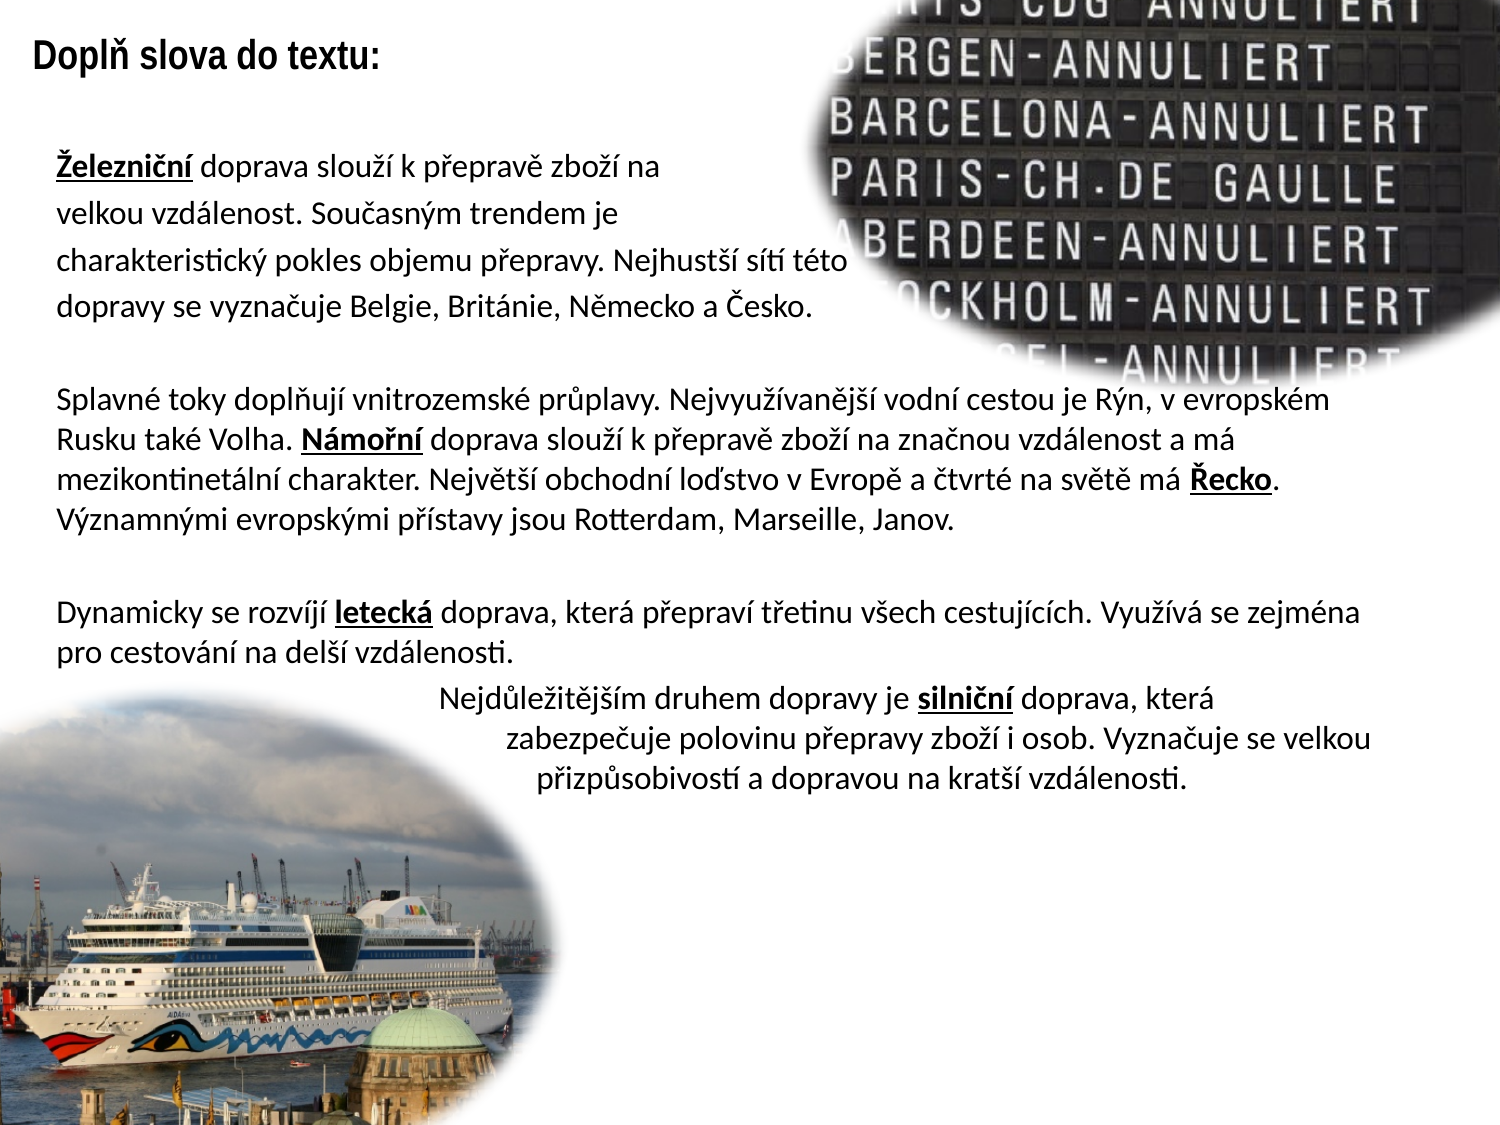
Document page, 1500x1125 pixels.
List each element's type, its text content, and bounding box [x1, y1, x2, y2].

list Železniční doprava slouží k přepravě zboží na velkou vzdálenost. Současným trendem je charakteristický pokles objemu přepravy. Nejhustší sítí této dopravy se vyznačuje Belgie, Británie, Německo a Česko. Splavné toky doplňují vnitrozemské průplavy. Nejvyužívanější vodní cestou je Rýn, v evropském Rusku také Volha. Námořní doprava slouží k přepravě zboží na značnou vzdálenost a má mezikontinetální charakter. Největší obchodní loďstvo v Evropě a čtvrté na světě má Řecko. Významnými evropskými přístavy jsou Rotterdam, Marseille, Janov. Dynamicky se rozvíjí letecká doprava, která přepraví třetinu všech cestujících. Využívá se zejména pro cestování na delší vzdálenosti. Nejdůležitějším druhem dopravy je silniční doprava, která zabezpečuje polovinu přepravy zboží i osob. Vyznačuje se velkou přizpůsobivostí a dopravou na kratší vzdálenosti. [41, 137, 1425, 1005]
picture [796, 0, 1500, 397]
title Doplň slova do textu: [17, 7, 791, 100]
picture [0, 680, 570, 1125]
